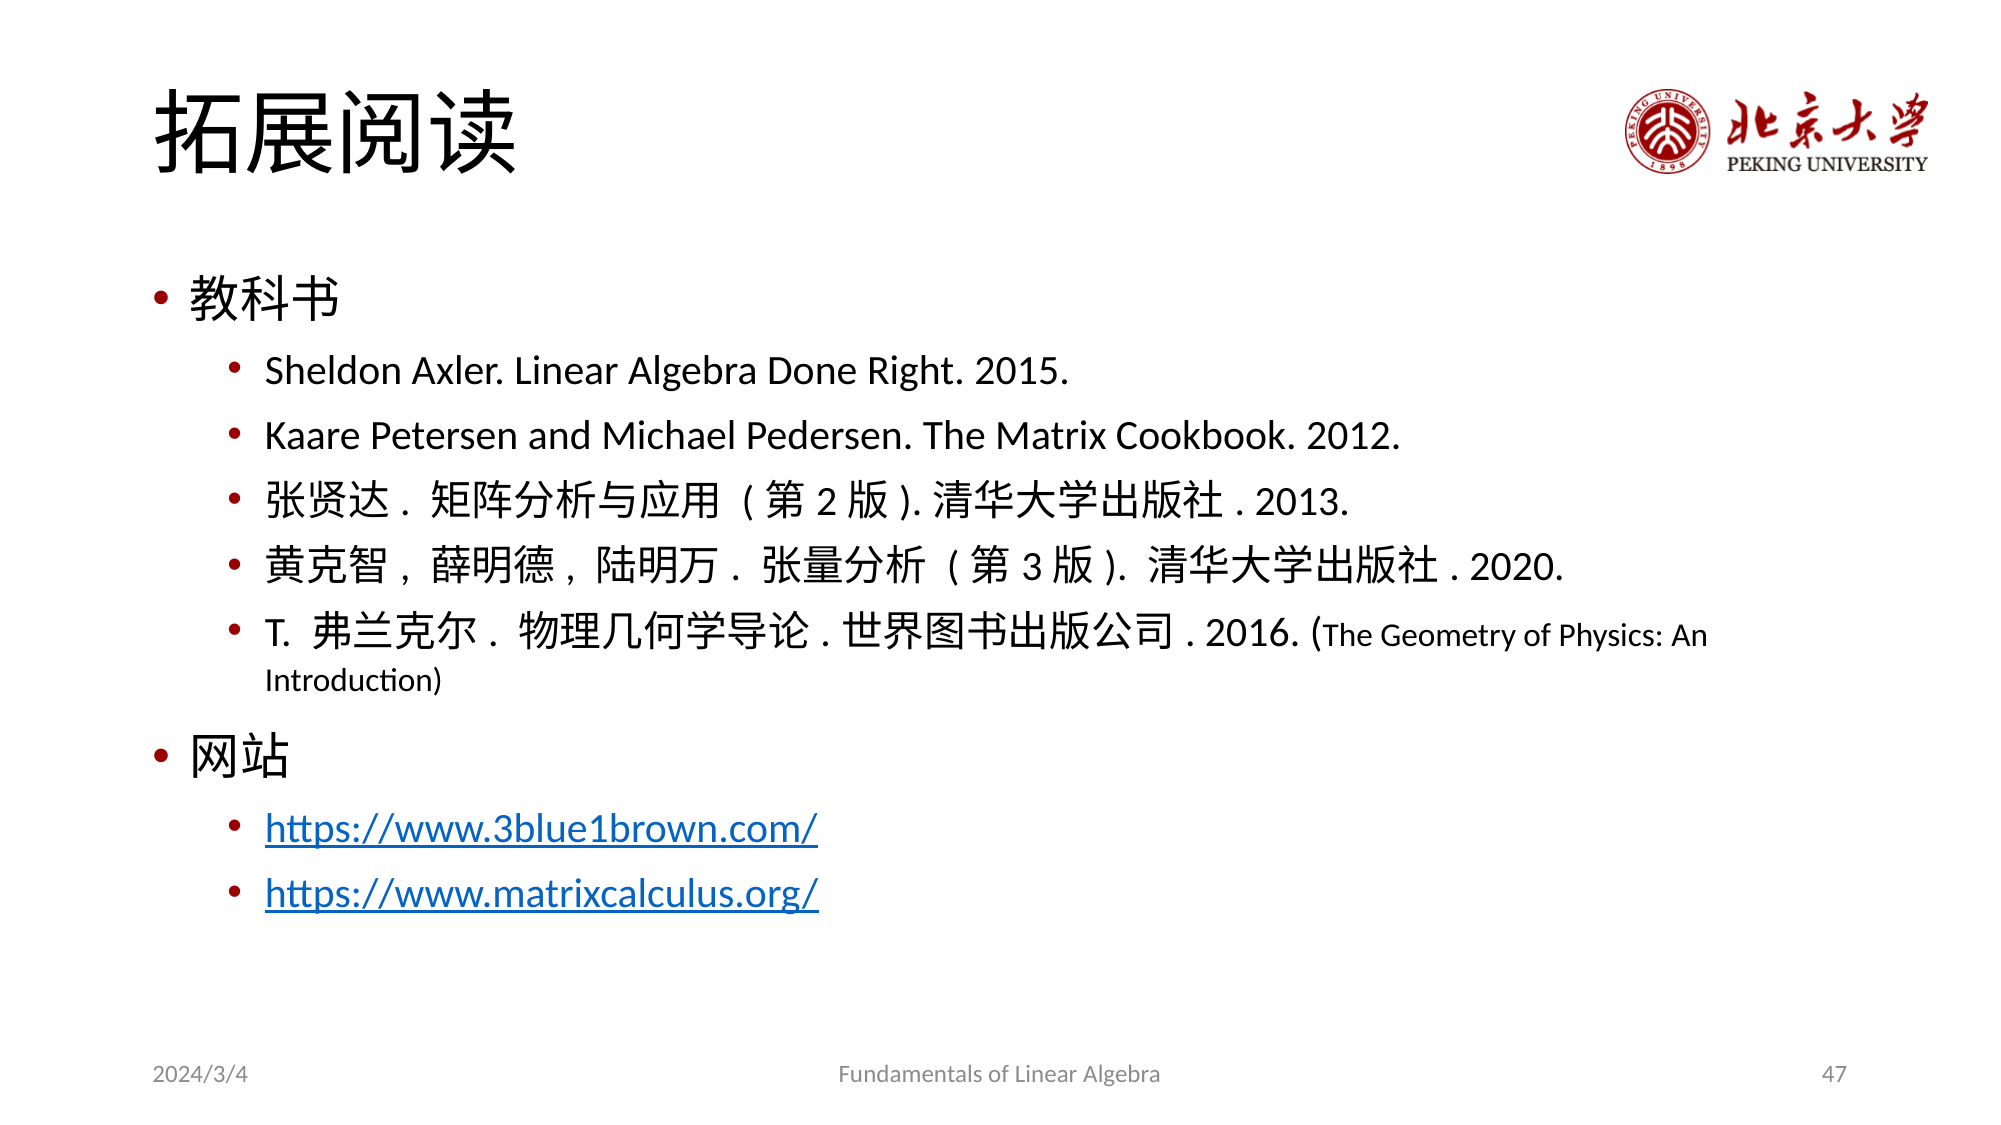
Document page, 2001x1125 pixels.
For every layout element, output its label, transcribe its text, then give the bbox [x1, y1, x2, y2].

slide_number 47 [1412, 1042, 1863, 1103]
picture [1863, 89, 1928, 174]
title 拓展阅读 [137, 27, 1863, 246]
footer Fundamentals of Linear Algebra [662, 1042, 1338, 1103]
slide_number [137, 1042, 588, 1103]
list 教科书 Sheldon Axler. Linear Algebra Done Right. 2015. Kaare Petersen and Michael Pedersen. The Matrix Cookbook. 2012. 张贤达. 矩阵分析与应用 (第2版).清华大学出版社. 2013. 黄克智, 薛明德, 陆明万. 张量分析 (第3版). 清华大学出版社. 2020. T. 弗兰克尔. 物理几何学导论.世界图书出版公司. 2016. (The Geometry of Physics: An Introduction) 网站 https://www.3blue1brown.com/ https://www.matrixcalculus.org/ [137, 253, 1863, 1014]
